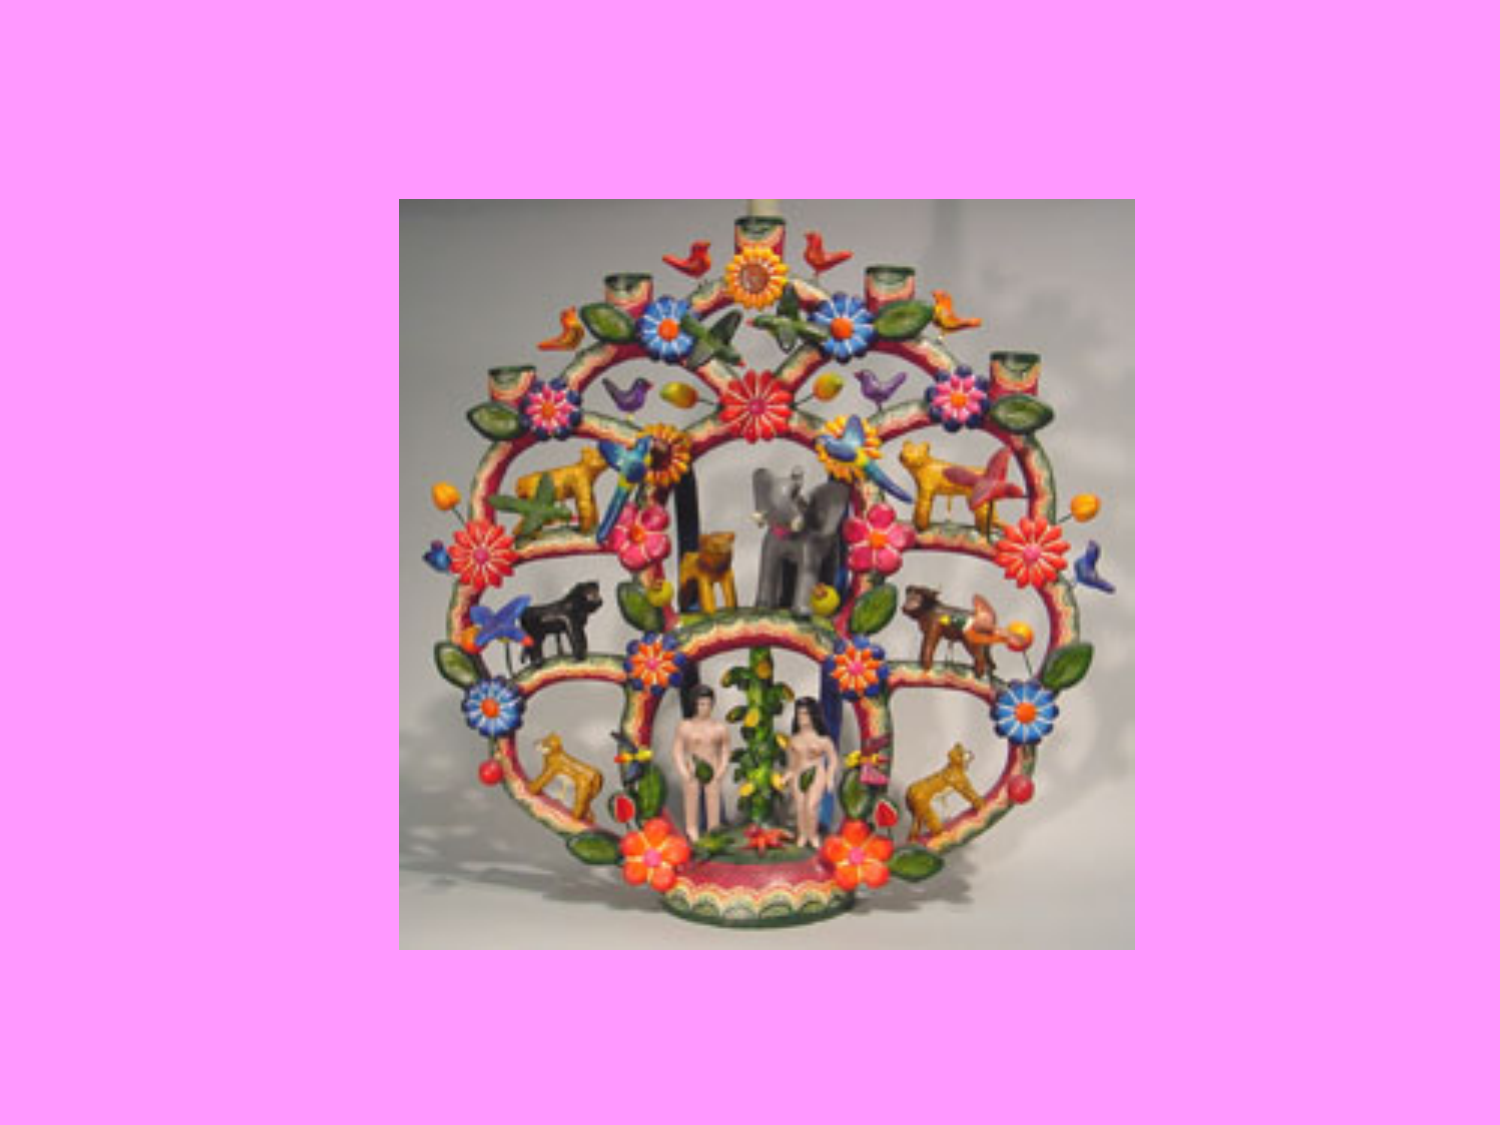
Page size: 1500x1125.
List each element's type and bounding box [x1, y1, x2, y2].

list [399, 199, 1136, 951]
